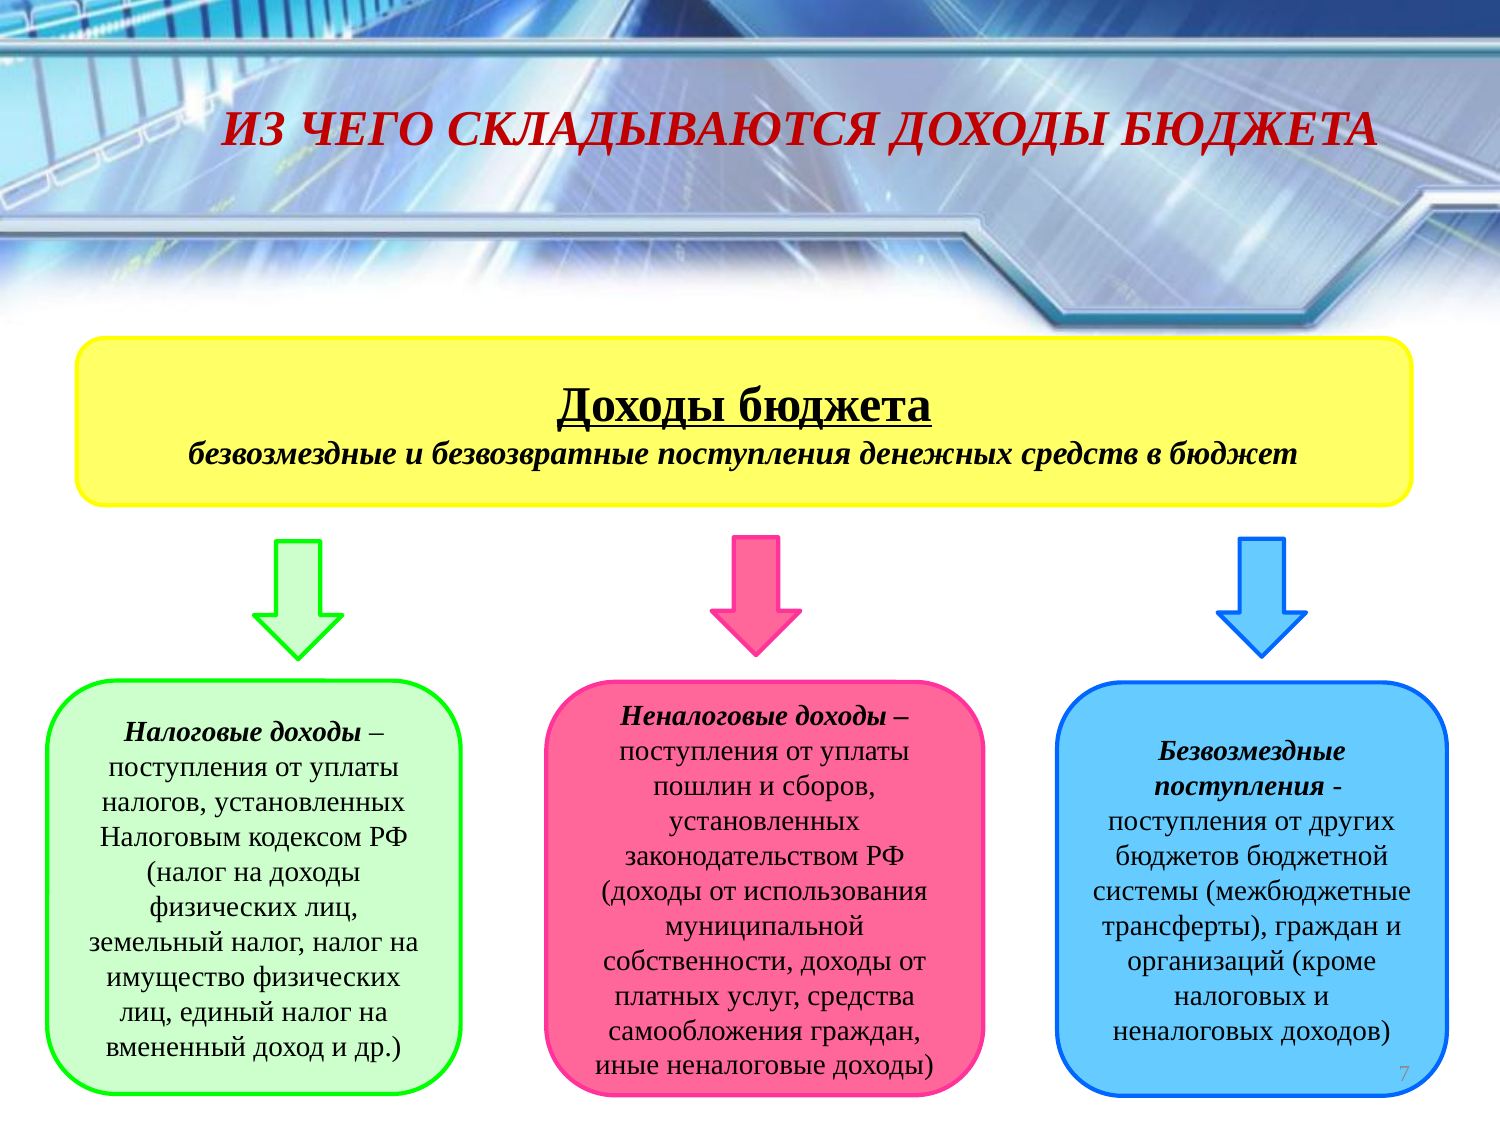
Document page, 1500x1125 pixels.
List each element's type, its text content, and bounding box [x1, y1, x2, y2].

text_box ИЗ ЧЕГО СКЛАДЫВАЮТСЯ ДОХОДЫ БЮДЖЕТА [162, 88, 1439, 163]
text_box Доходы бюджета безвозмездные и безвозвратные поступления денежных средств в бюджет [74, 335, 1414, 508]
text_box [709, 535, 803, 658]
text_box Безвозмездные поступления - поступления от других бюджетов бюджетной системы (межбюджетные трансферты), граждан и организаций (кроме налоговых и неналоговых доходов) [1054, 680, 1450, 1083]
text_box Налоговые доходы – поступления от уплаты налогов, установленных Налоговым кодексом РФ (налог на доходы физических лиц, земельный налог, налог на имущество физических лиц, единый налог на вмененный доход и др.) [45, 678, 463, 1097]
text_box Неналоговые доходы – поступления от уплаты пошлин и сборов, установленных законодательством РФ (доходы от использования муниципальной собственности, доходы от платных услуг, средства самообложения граждан, иные неналоговые доходы) [544, 679, 986, 1098]
text_box [1215, 536, 1308, 659]
slide_number 7 [1074, 1042, 1425, 1103]
text_box [251, 539, 345, 662]
